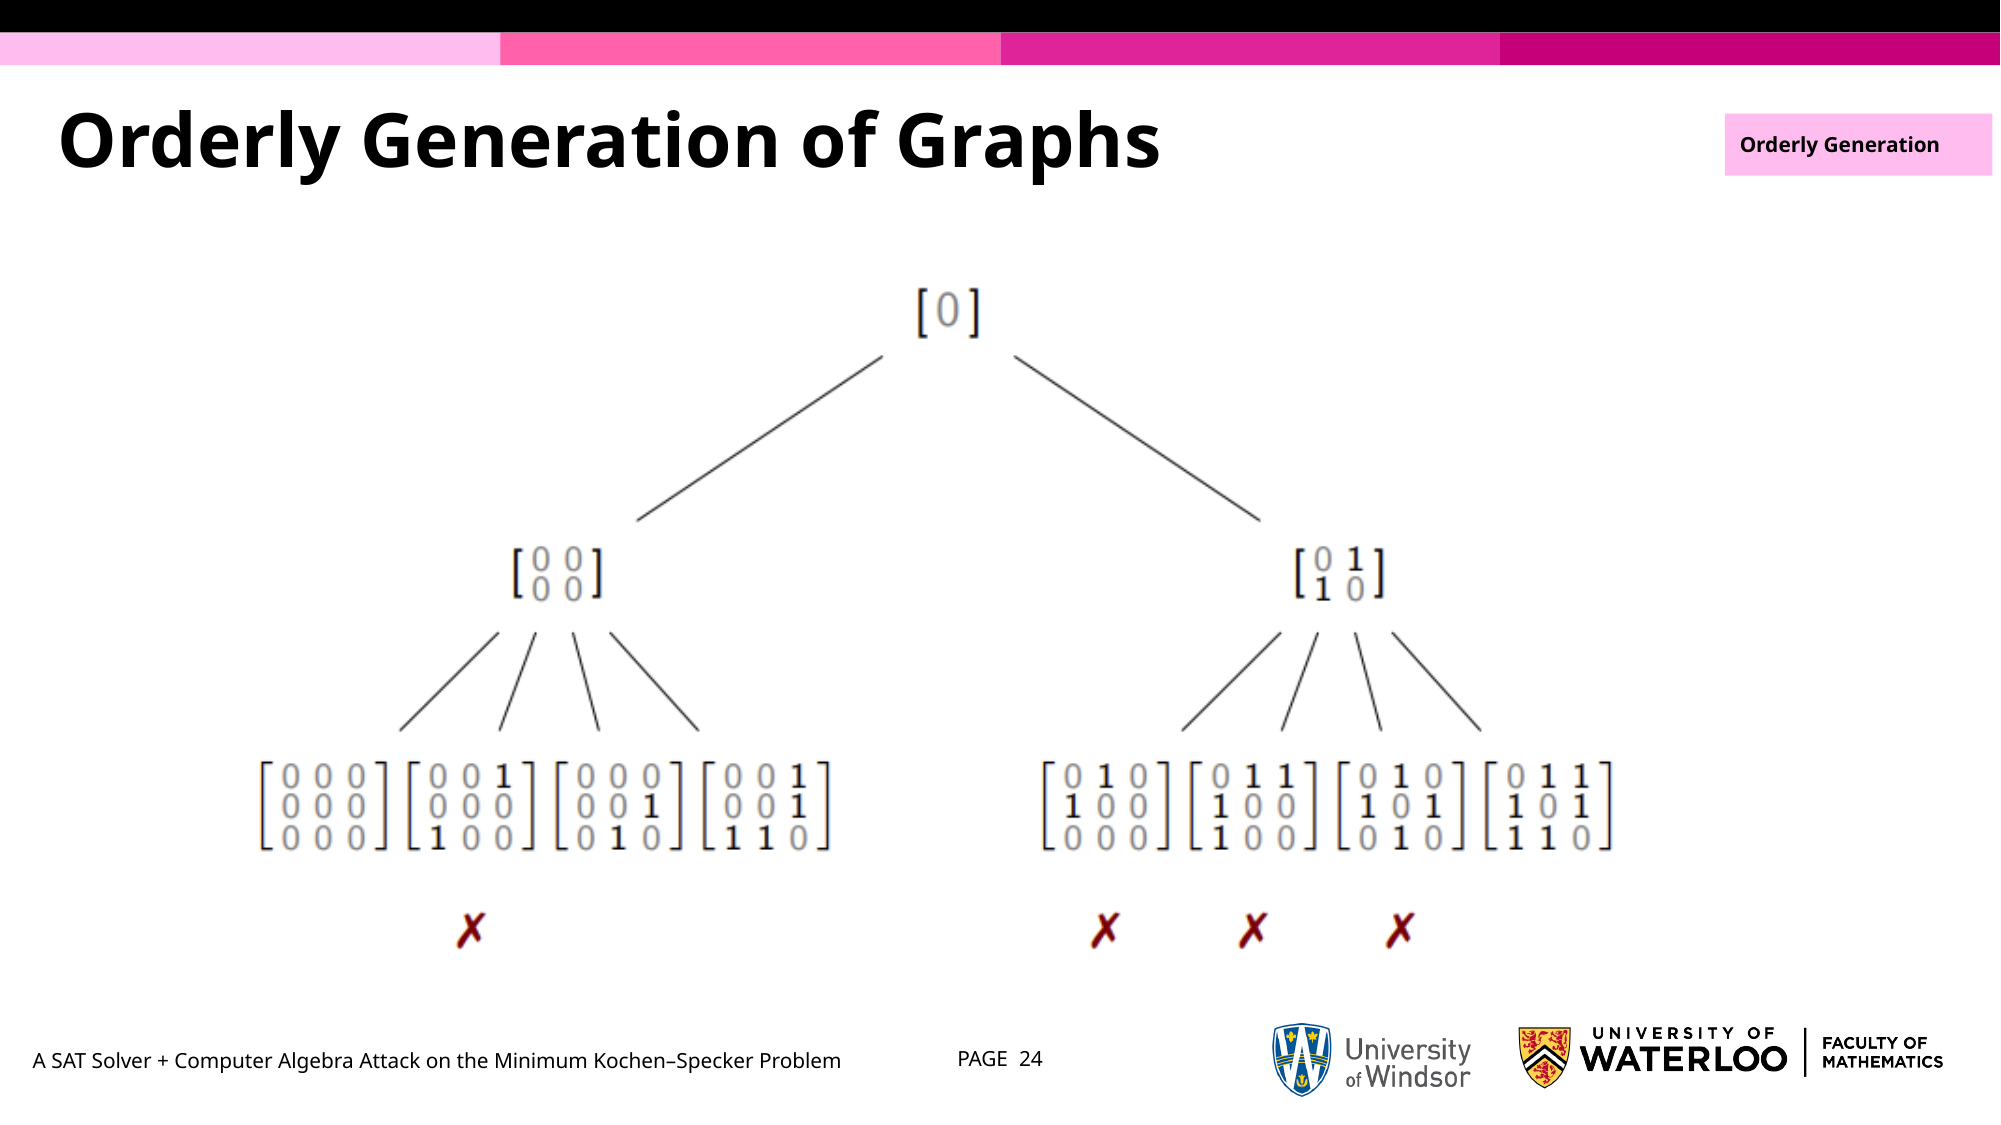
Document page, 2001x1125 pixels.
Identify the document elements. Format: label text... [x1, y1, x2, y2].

picture [1272, 983, 2000, 1125]
footer A SAT Solver + Computer Algebra Attack on the Minimum Kochen–Specker Problem [17, 1064, 1613, 1106]
slide_number PAGE ‹#› [916, 1039, 1084, 1064]
slide_number Orderly Generation [1724, 113, 1993, 176]
picture [202, 193, 1798, 982]
title Orderly Generation of Graphs [42, 71, 1941, 219]
